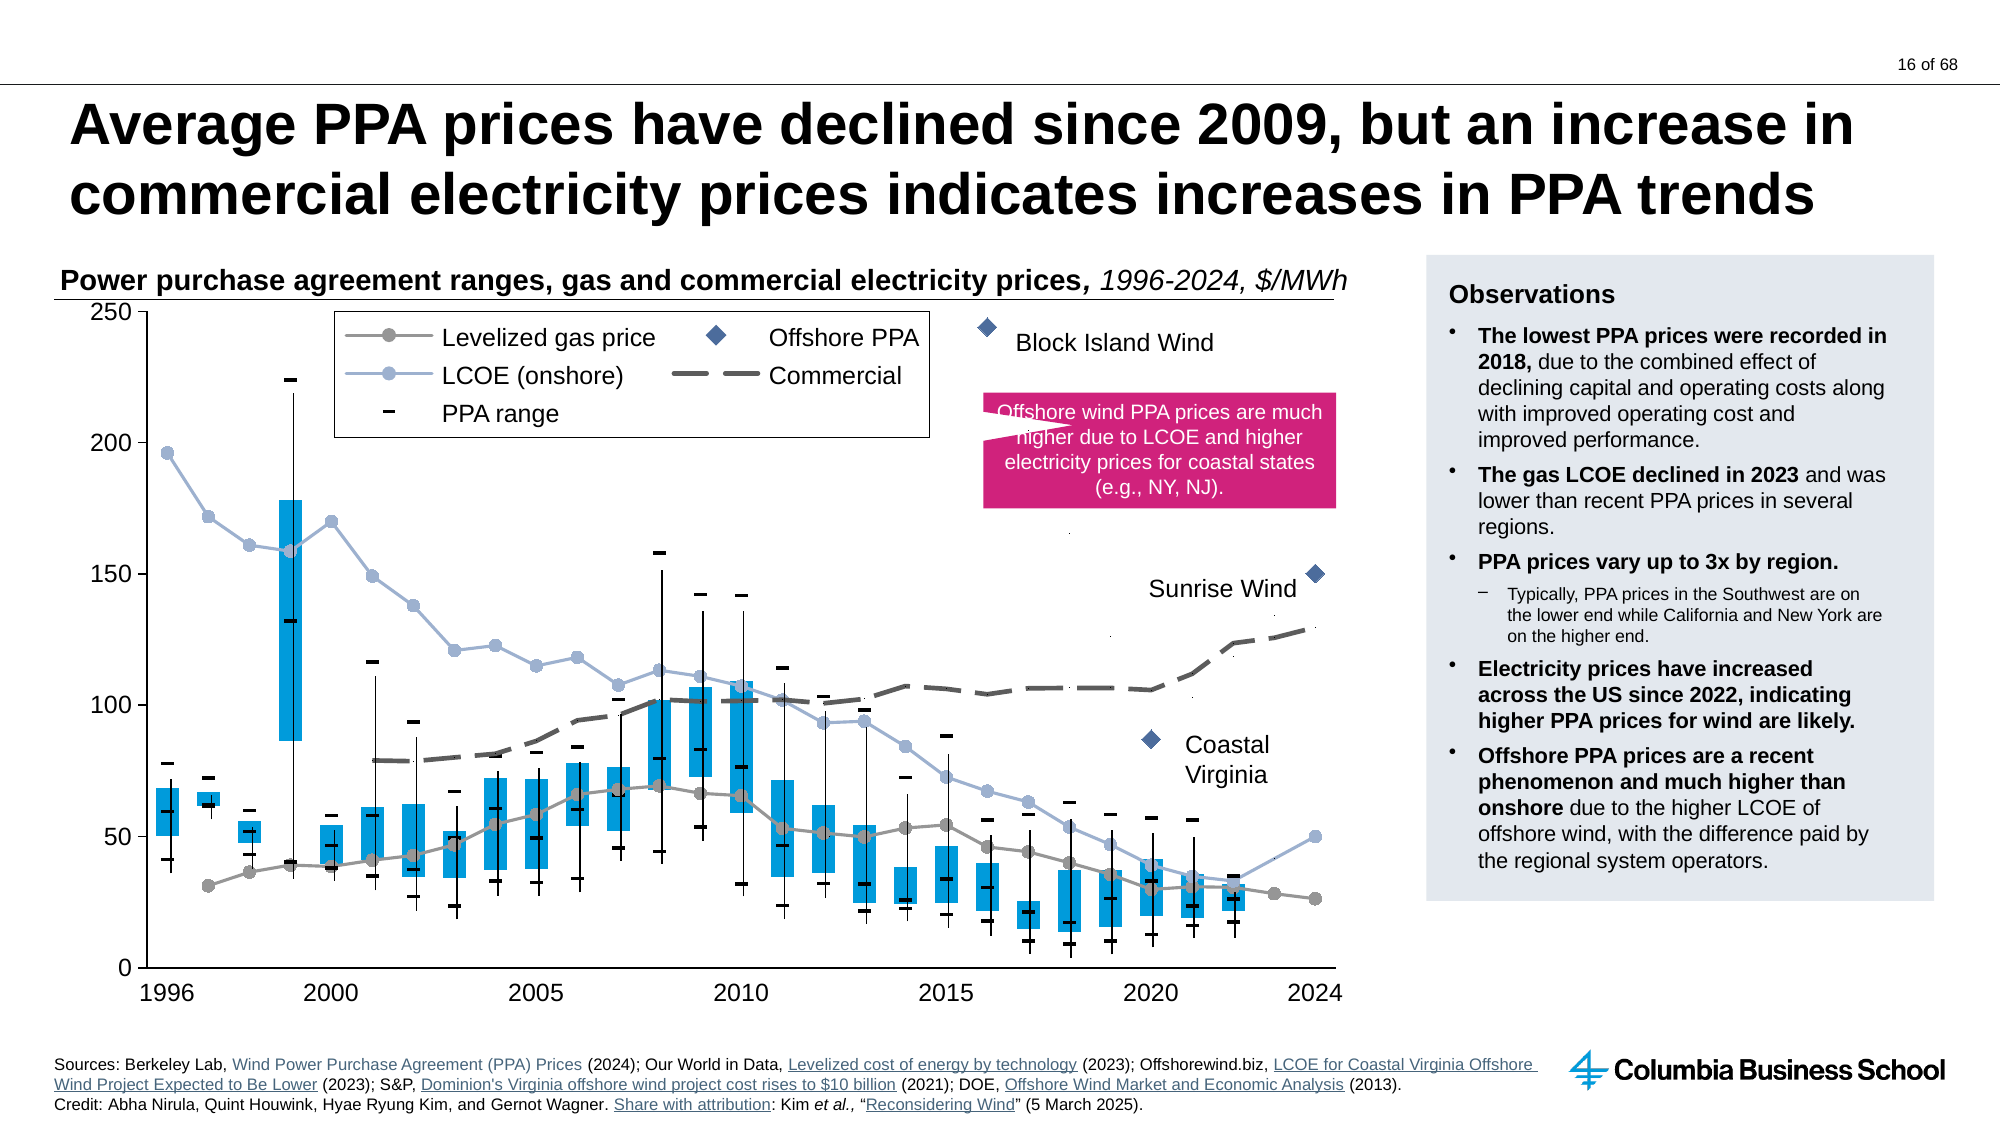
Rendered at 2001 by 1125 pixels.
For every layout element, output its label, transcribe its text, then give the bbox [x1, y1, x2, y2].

text_box 2010 [712, 998, 770, 1007]
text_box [54, 254, 1543, 303]
text_box 2024 [1286, 998, 1344, 1007]
text_box 2000 [302, 998, 360, 1007]
picture [1527, 1008, 2001, 1125]
text_box Sources: Berkeley Lab, Wind Power Purchase Agreement (PPA) Prices (2024); Our World in Data, Levelized cost of energy by technology (2023); Offshorewind.biz, LCOE for Coastal Virginia Offshore Wind Project Expected to Be Lower (2023); S&P, Dominion's Virginia offshore wind project cost rises to $10 billion (2021); DOE, Offshore Wind Market and Economic Analysis (2013). Credit: Abha Nirula, Quint Houwink, Hyae Ryung Kim, and Gernot Wagner. Share with attribution: Kim et al., “Reconsidering Wind” (5 March 2025). [54, 1053, 1711, 1114]
title Average PPA prices have declined since 2009, but an increase in commercial electricity prices indicates increases in PPA trends [54, 85, 1946, 231]
text_box 2020 [1122, 998, 1180, 1007]
chart [61, 281, 1350, 998]
text_box 2015 [917, 998, 975, 1007]
text_box 1996 [138, 998, 196, 1007]
text_box Observations The lowest PPA prices were recorded in 2018, due to the combined effect of declining capital and operating costs along with improved operating cost and improved performance. The gas LCOE declined in 2023 and was lower than recent PPA prices in several regions. PPA prices vary up to 3x by region. Typically, PPA prices in the Southwest are on the lower end while California and New York are on the higher end. Electricity prices have increased across the US since 2022, indicating higher PPA prices for wind are likely. Offshore PPA prices are a recent phenomenon and much higher than onshore due to the higher LCOE of offshore wind, with the difference paid by the regional system operators. [1425, 254, 1935, 902]
text_box 2005 [507, 998, 565, 1007]
